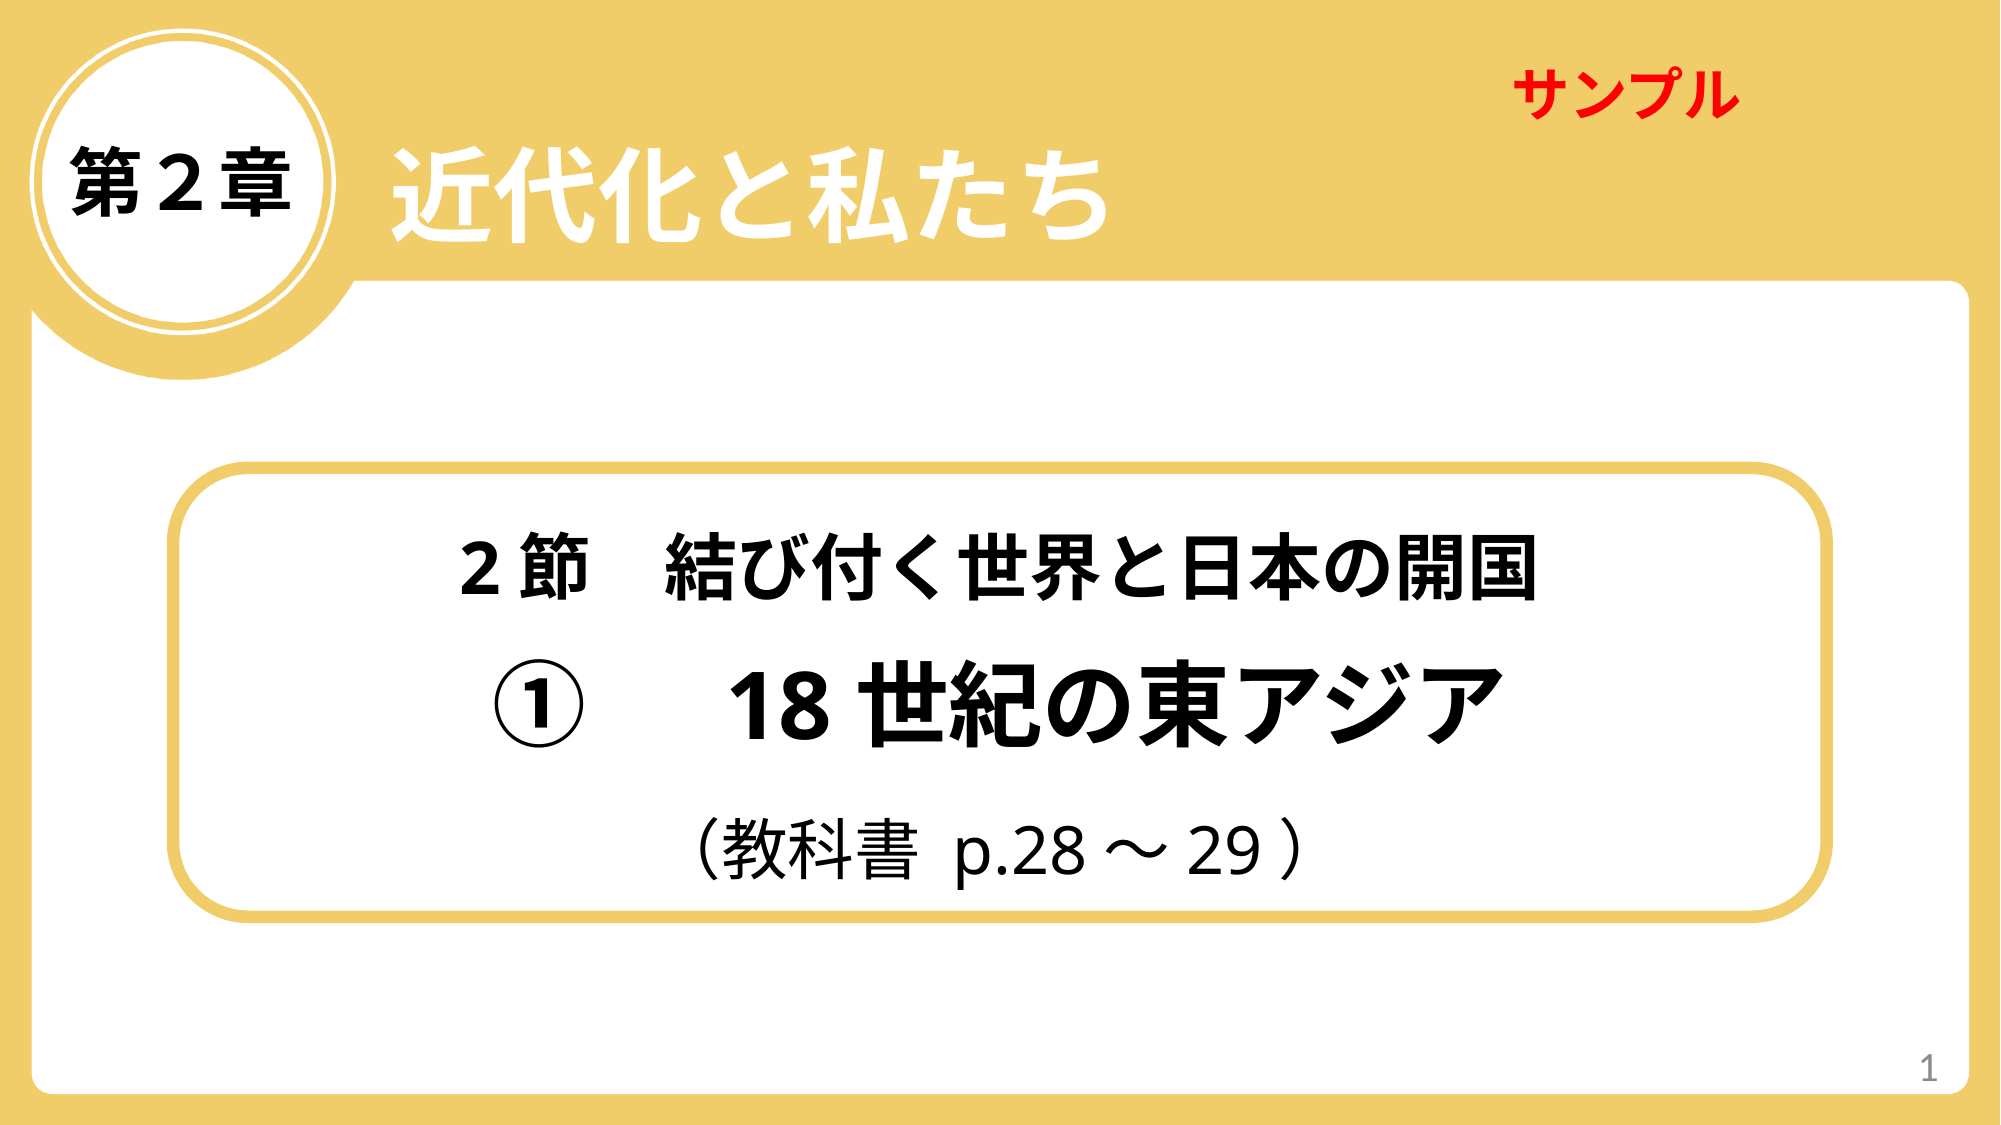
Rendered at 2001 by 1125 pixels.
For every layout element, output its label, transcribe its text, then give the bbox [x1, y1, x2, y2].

text_box 2節 結び付く世界と日本の開国 [326, 477, 1674, 617]
text_box サンプル [1496, 30, 1768, 123]
text_box （教科書 p.28～29） [202, 800, 1798, 896]
text_box 近代化と私たち [383, 94, 1908, 256]
picture [0, 0, 2000, 1125]
text_box [171, 466, 1828, 918]
text_box ① 18世紀の東アジア [202, 633, 1798, 758]
text_box 第２章 [51, 123, 312, 225]
